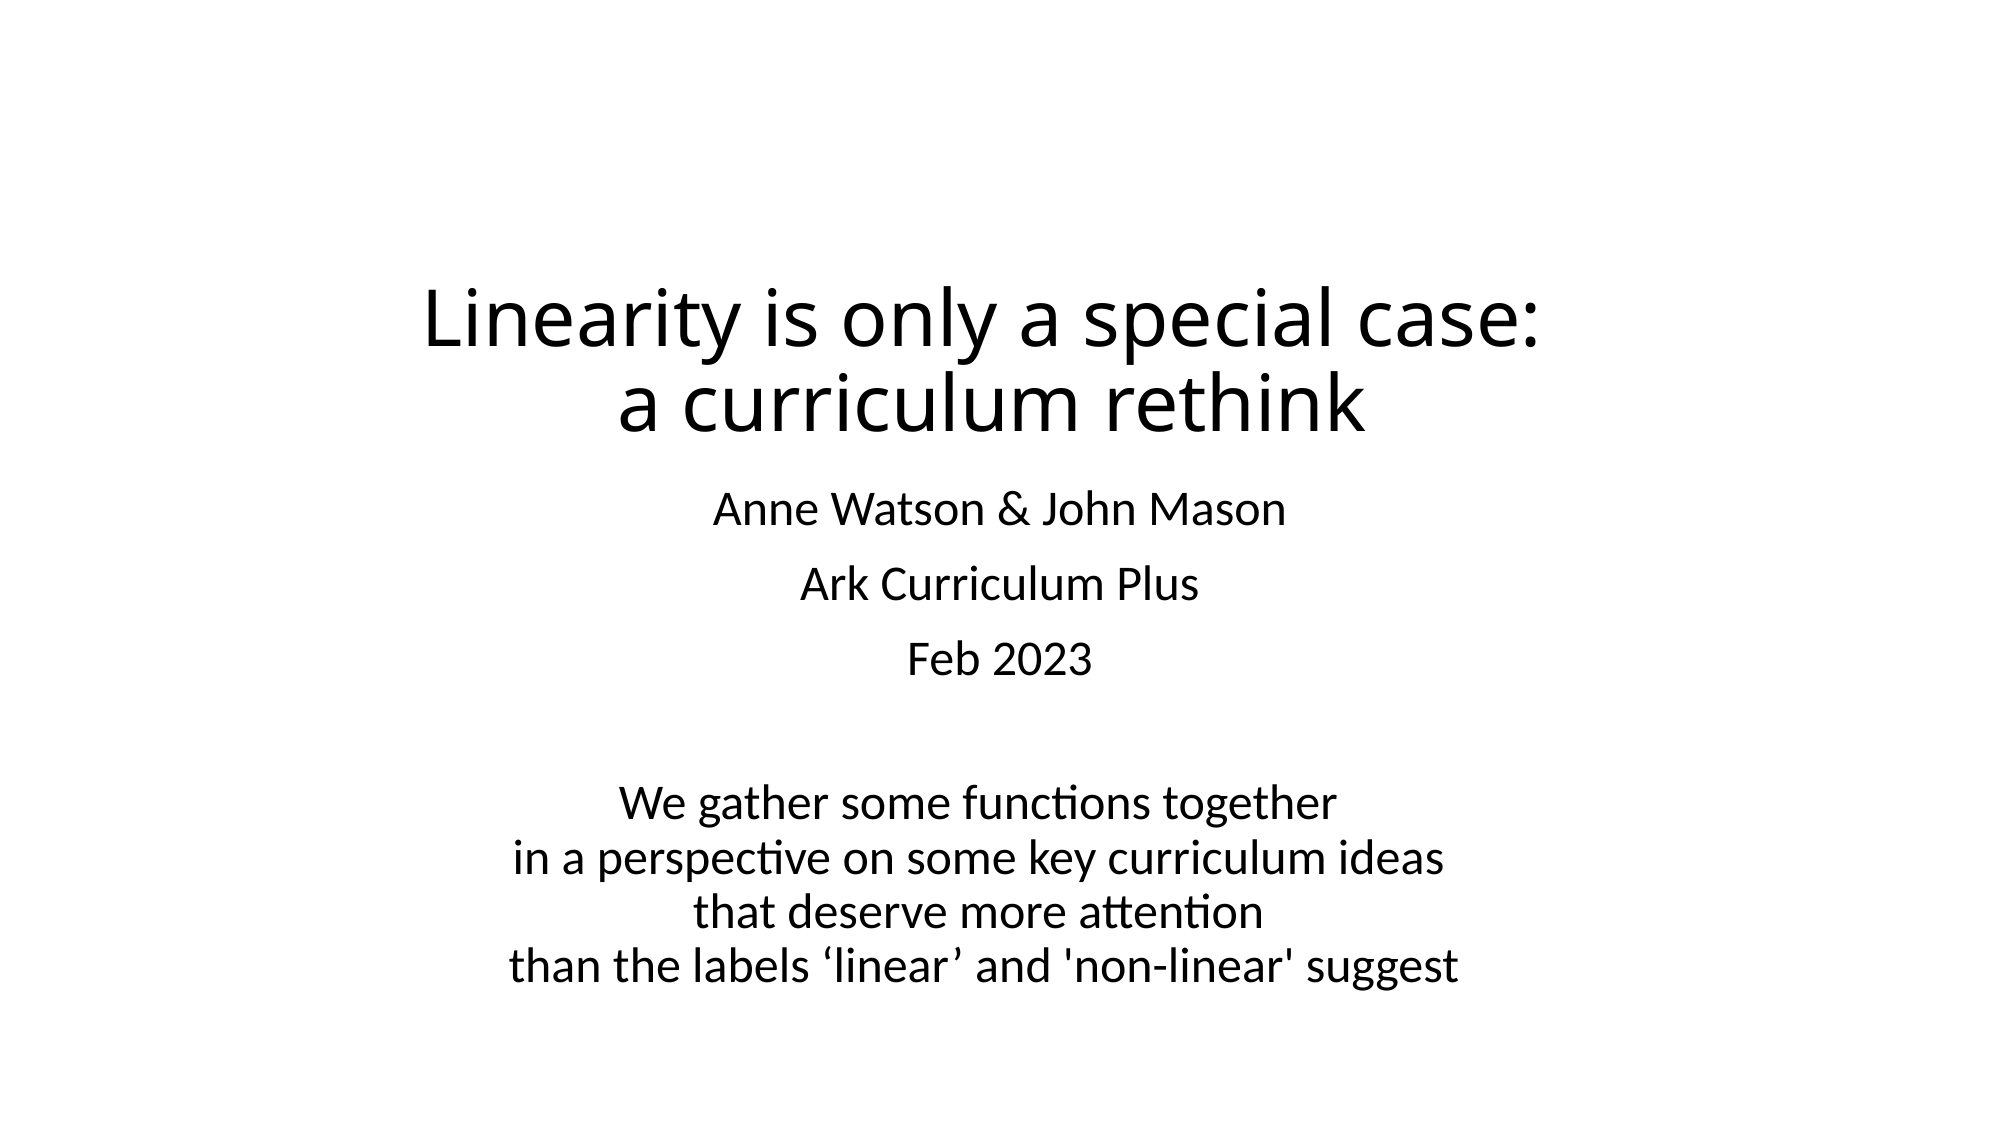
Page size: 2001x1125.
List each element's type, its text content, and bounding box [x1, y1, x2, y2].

text_box Anne Watson & John Mason Ark Curriculum Plus Feb 2023 [249, 474, 1750, 708]
title Linearity is only a special case: a curriculum rethink [249, 184, 1735, 456]
subtitle We gather some functions together in a perspective on some key curriculum ideas that deserve more attention than the labels ‘linear’ and 'non-linear' suggest [234, 769, 1735, 1003]
